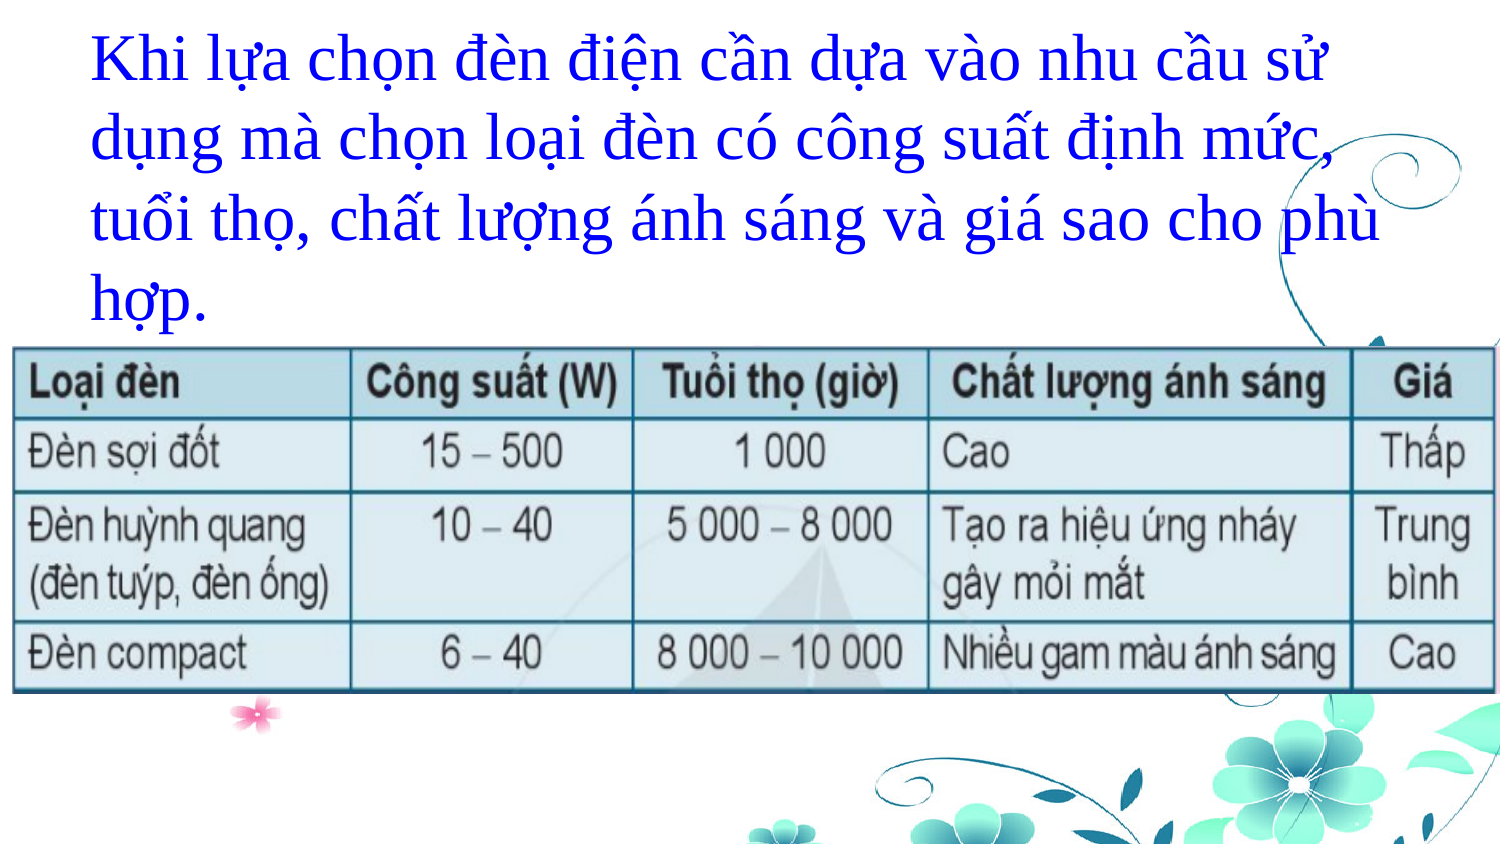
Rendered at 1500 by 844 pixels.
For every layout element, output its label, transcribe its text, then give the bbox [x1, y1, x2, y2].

title Khi lựa chọn đèn điện cần dựa vào nhu cầu sử dụng mà chọn loại đèn có công suất định mức, tuổi thọ, chất lượng ánh sáng và giá sao cho phù hợp. [75, 103, 1425, 244]
picture [0, 0, 1500, 844]
